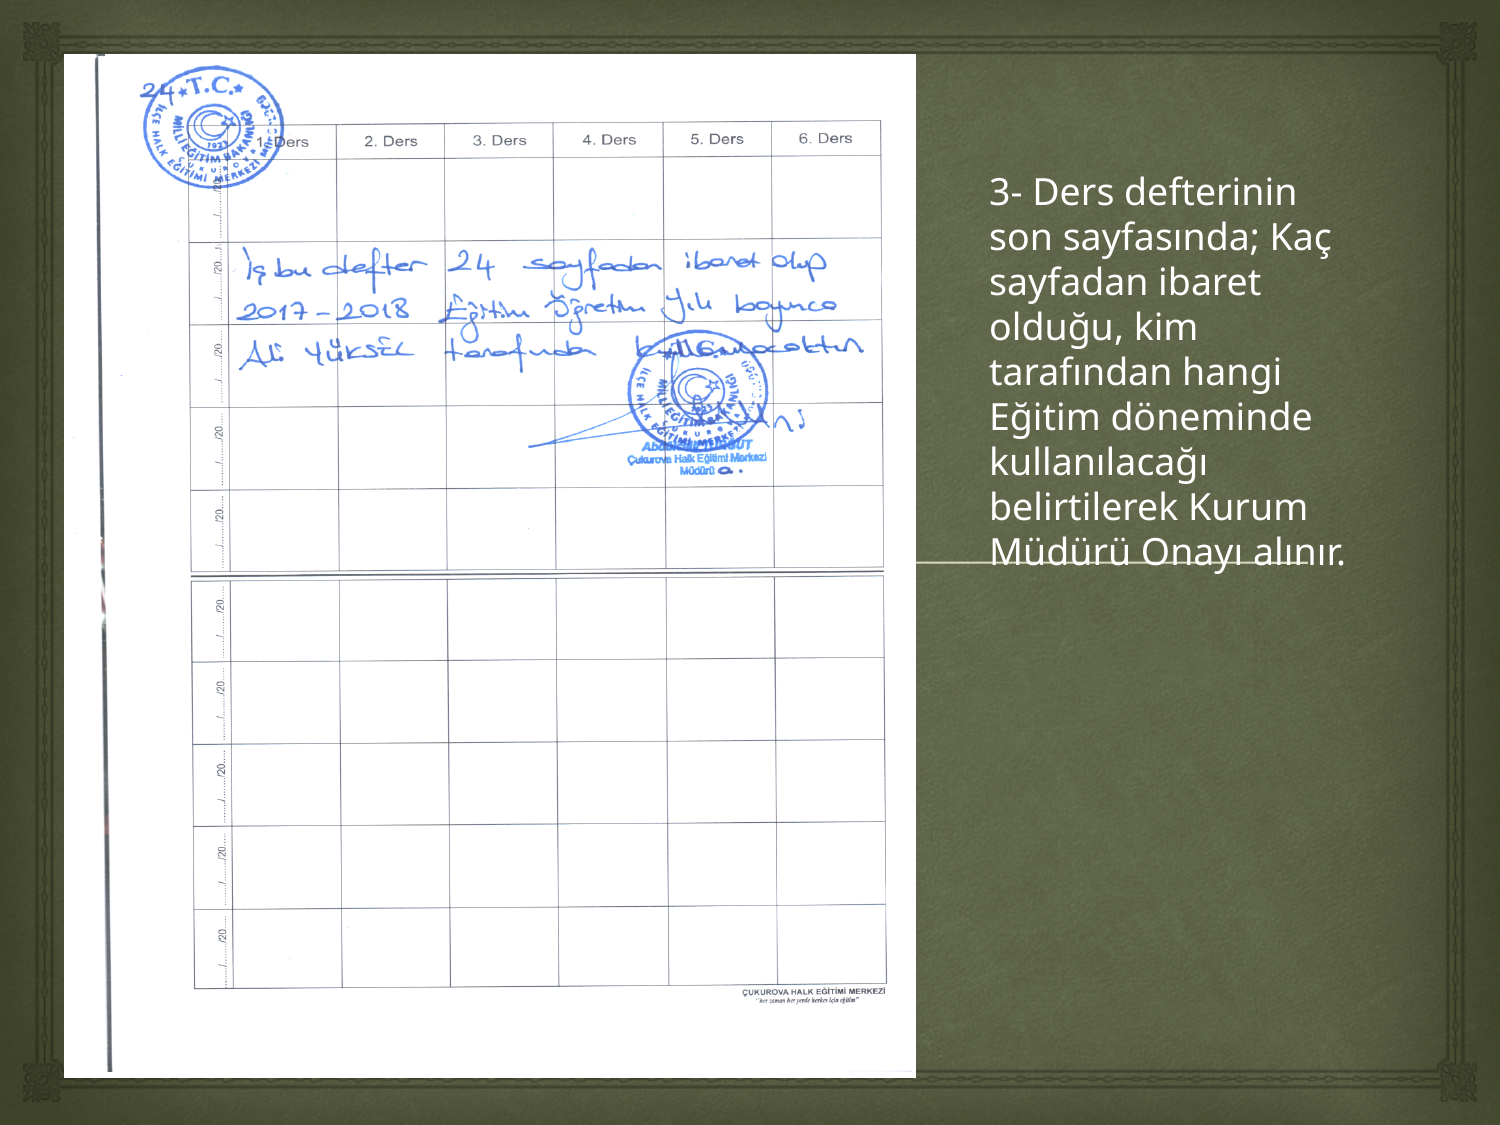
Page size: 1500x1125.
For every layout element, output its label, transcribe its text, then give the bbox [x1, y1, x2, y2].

text_box 3- Ders defterinin son sayfasında; Kaç sayfadan ibaret olduğu, kim tarafından hangi Eğitim döneminde kullanılacağı belirtilerek Kurum Müdürü Onayı alınır. [974, 160, 1376, 581]
picture [0, 0, 1500, 1125]
